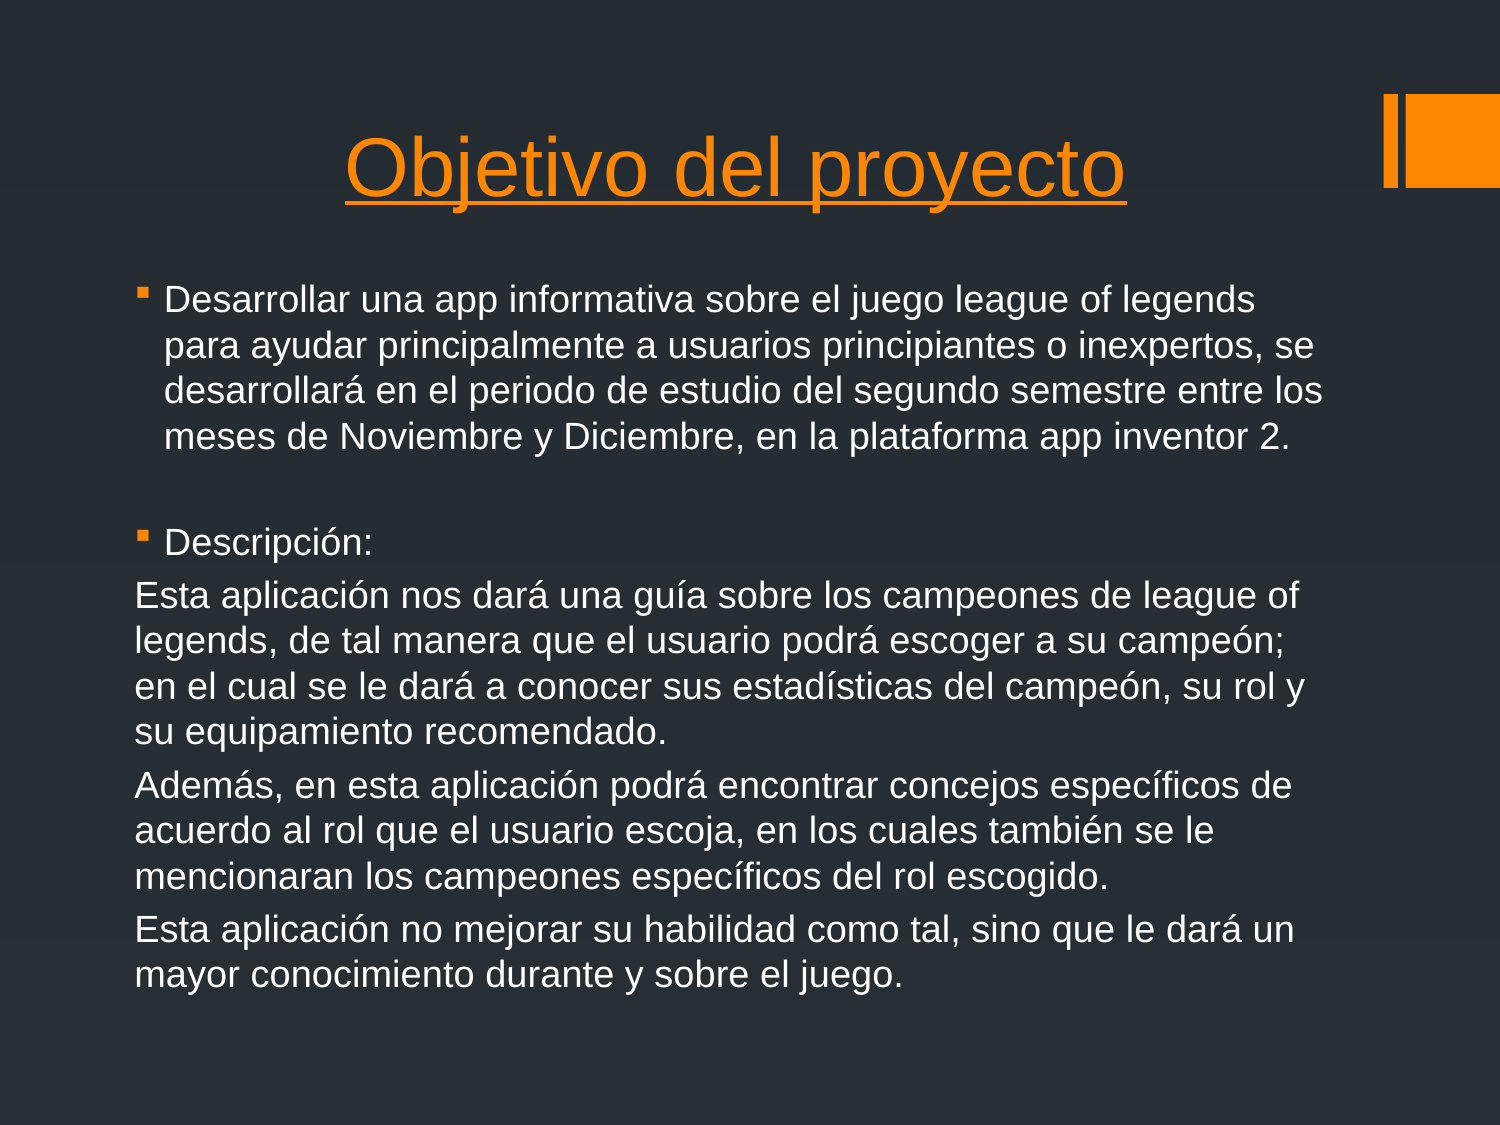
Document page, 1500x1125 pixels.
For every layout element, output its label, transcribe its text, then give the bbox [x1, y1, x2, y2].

list Desarrollar una app informativa sobre el juego league of legends para ayudar principalmente a usuarios principiantes o inexpertos, se desarrollará en el periodo de estudio del segundo semestre entre los meses de Noviembre y Diciembre, en la plataforma app inventor 2. Descripción: Esta aplicación nos dará una guía sobre los campeones de league of legends, de tal manera que el usuario podrá escoger a su campeón; en el cual se le dará a conocer sus estadísticas del campeón, su rol y su equipamiento recomendado. Además, en esta aplicación podrá encontrar concejos específicos de acuerdo al rol que el usuario escoja, en los cuales también se le mencionaran los campeones específicos del rol escogido. Esta aplicación no mejorar su habilidad como tal, sino que le dará un mayor conocimiento durante y sobre el juego. [112, 267, 1353, 1035]
title Objetivo del proyecto [135, 30, 1336, 221]
